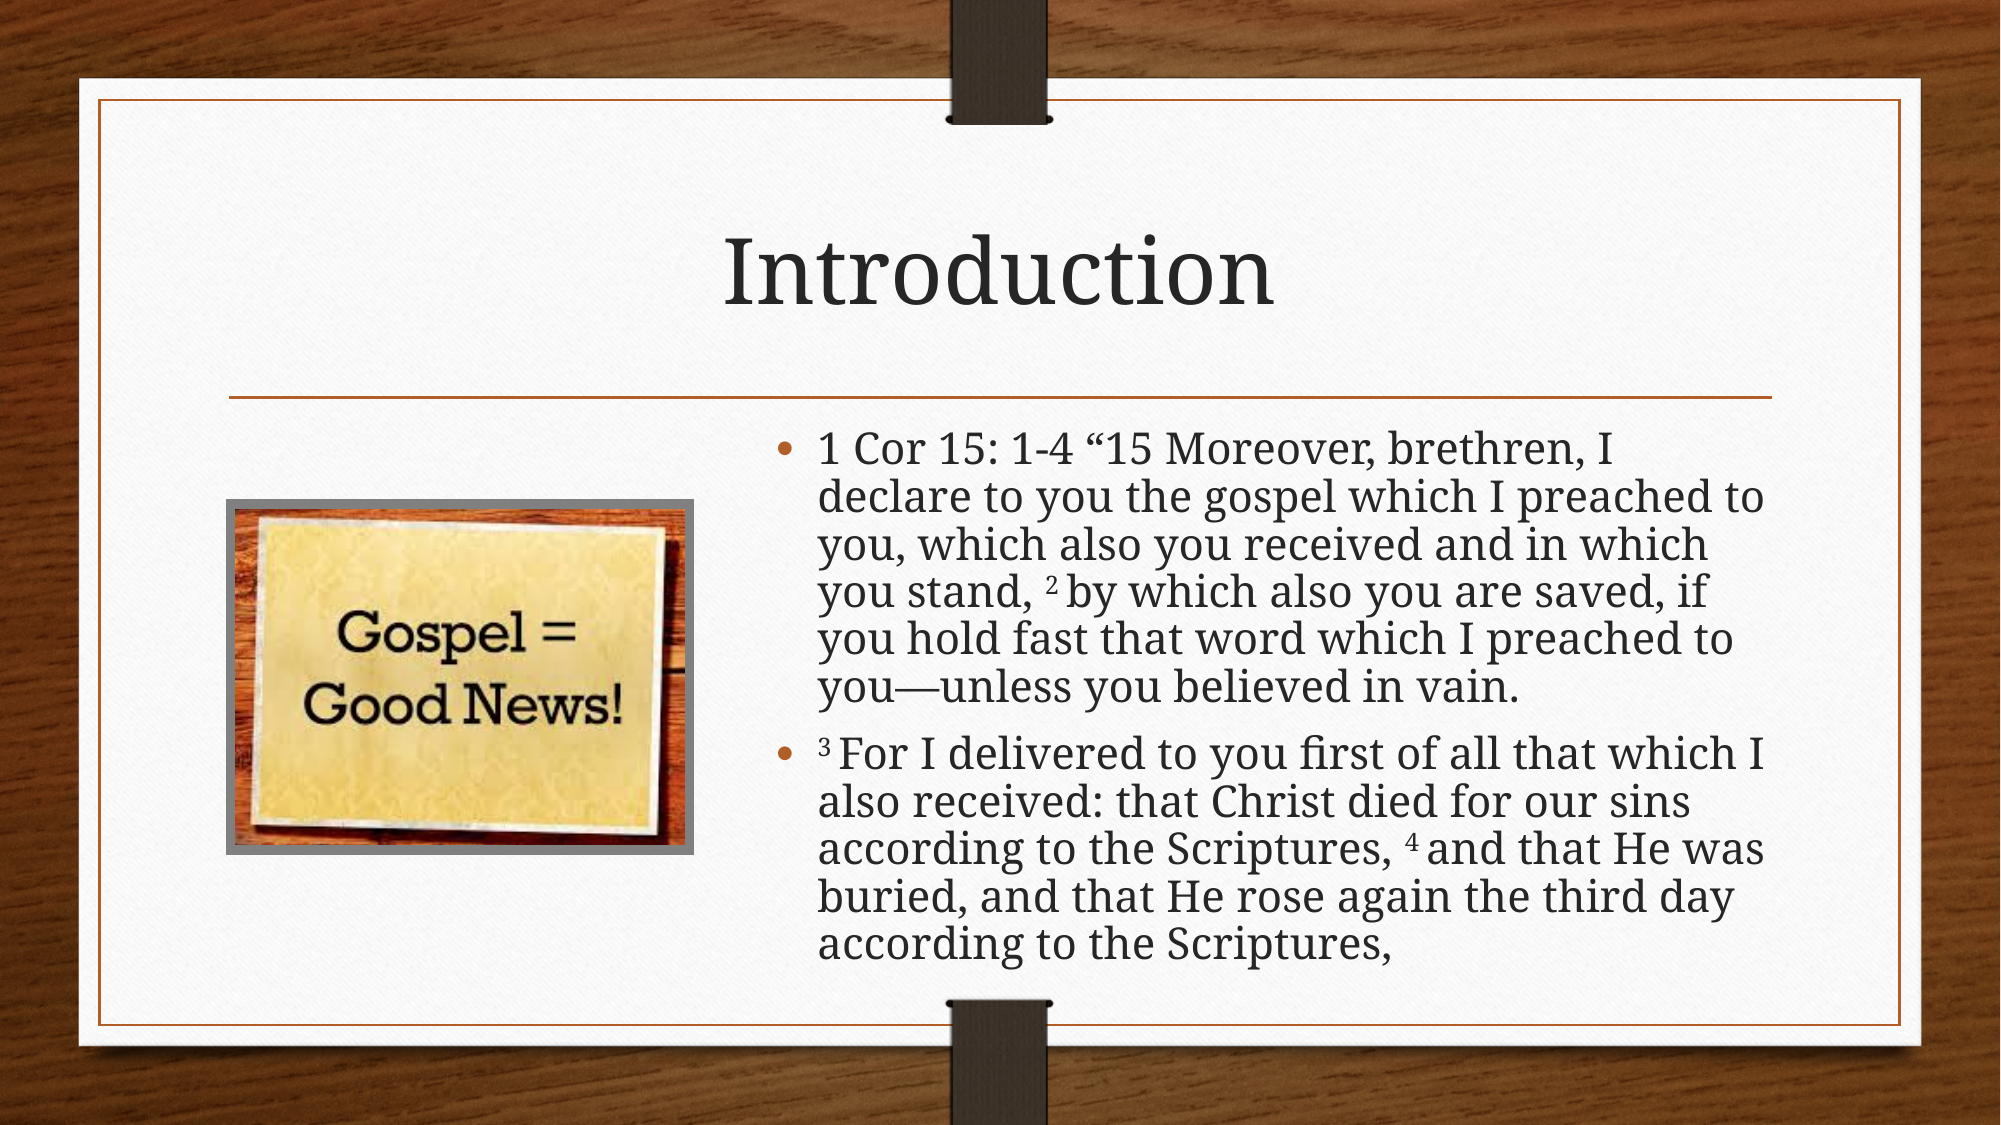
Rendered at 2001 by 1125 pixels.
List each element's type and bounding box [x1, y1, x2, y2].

text_box [0, 0, 2000, 1125]
list [234, 508, 685, 846]
